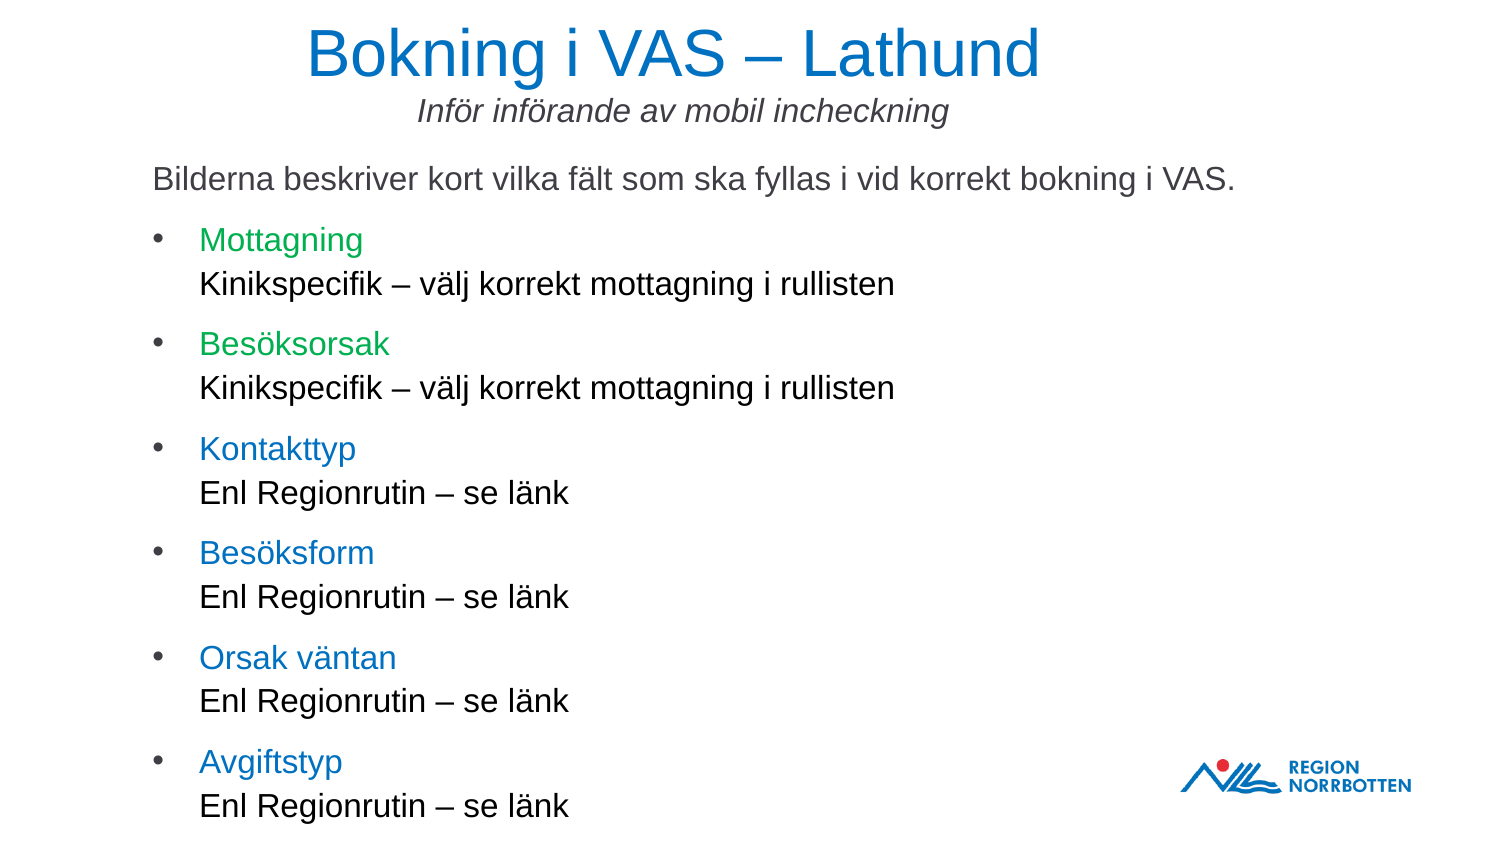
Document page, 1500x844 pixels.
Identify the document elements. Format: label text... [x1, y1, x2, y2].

title Bokning i VAS – Lathund Inför införande av mobil incheckning [193, 0, 1174, 137]
list Bilderna beskriver kort vilka fält som ska fyllas i vid korrekt bokning i VAS. Mottagning Kinikspecifik – välj korrekt mottagning i rullisten Besöksorsak Kinikspecifik – välj korrekt mottagning i rullisten Kontakttyp Enl Regionrutin – se länk Besöksform Enl Regionrutin – se länk Orsak väntan Enl Regionrutin – se länk Avgiftstyp Enl Regionrutin – se länk [137, 146, 1310, 814]
picture [1310, 749, 1423, 803]
